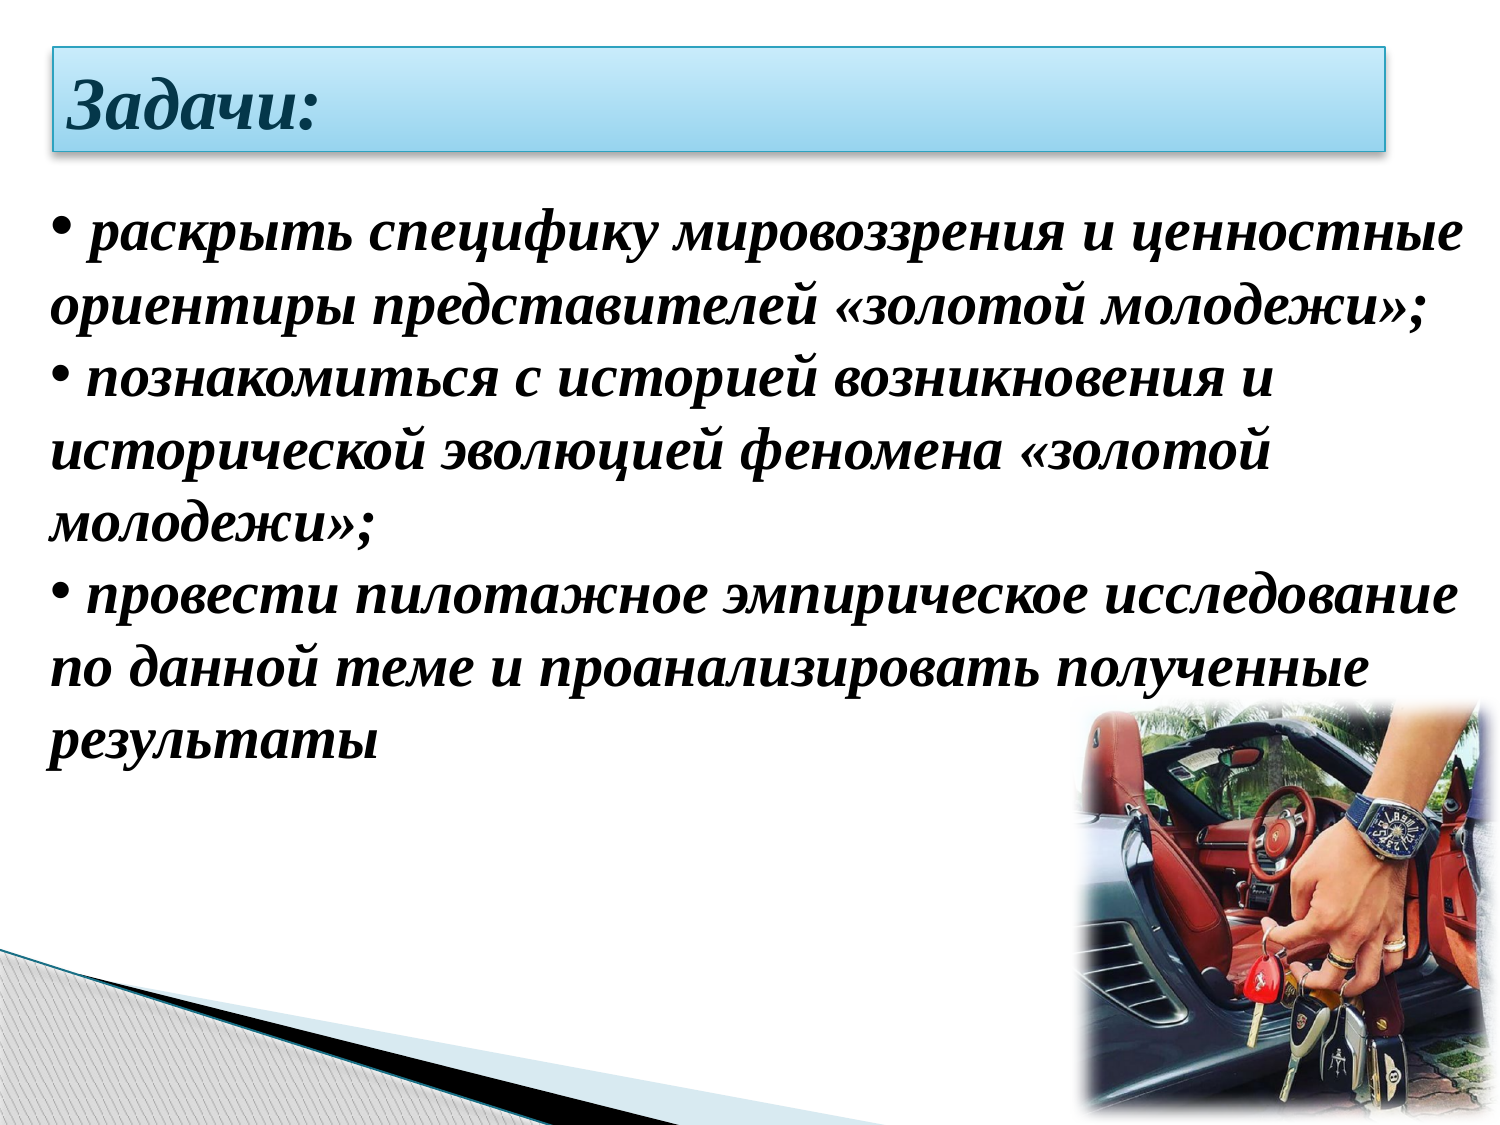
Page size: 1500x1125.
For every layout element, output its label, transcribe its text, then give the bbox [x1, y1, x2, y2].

text_box раскрыть специфику мировоззрения и ценностные ориентиры представителей «золотой молодежи»; познакомиться с историей возникновения и исторической эволюцией феномена «золотой молодежи»; провести пилотажное эмпирическое исследование по данной теме и проанализировать полученные результаты [35, 176, 1500, 779]
picture [1070, 695, 1500, 1125]
text_box Задачи: [52, 46, 1386, 152]
